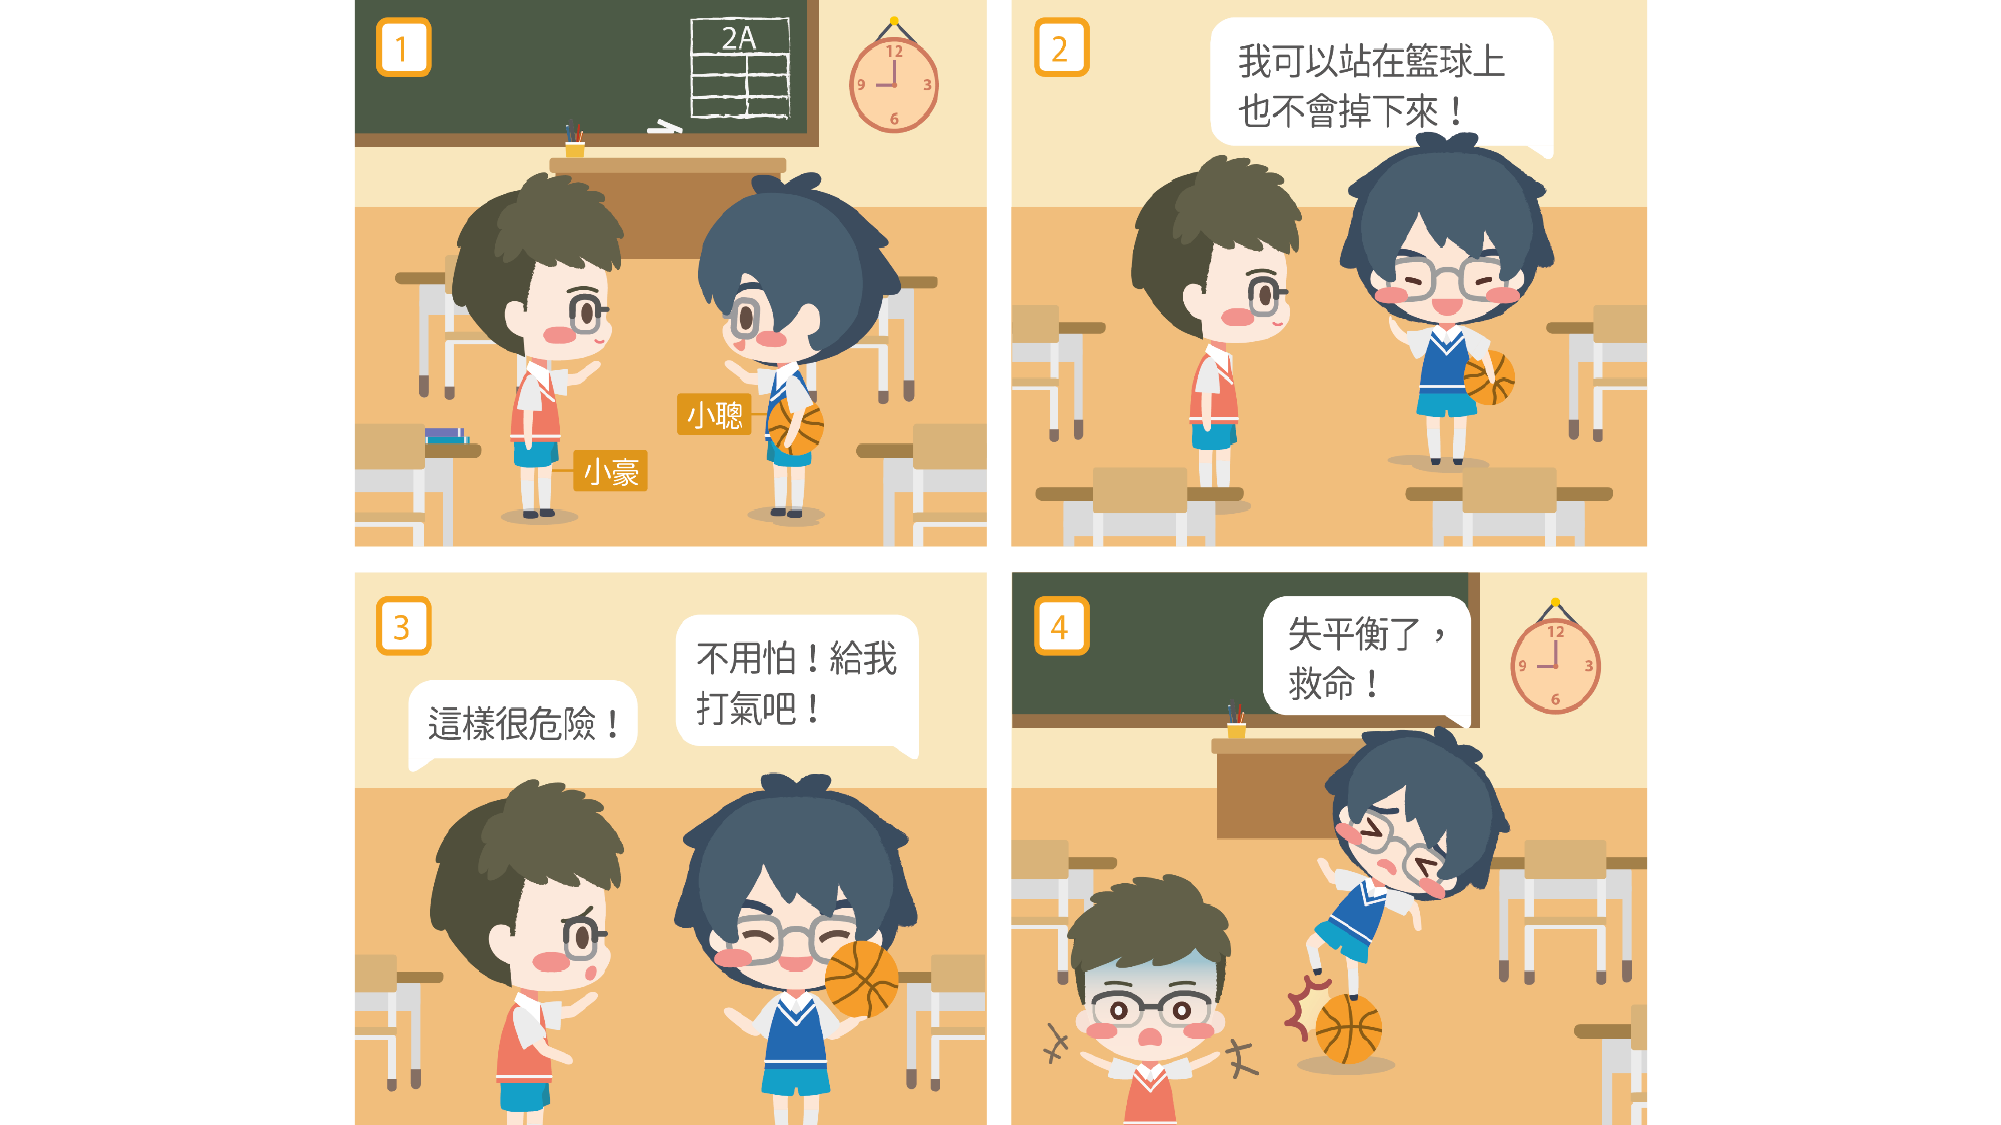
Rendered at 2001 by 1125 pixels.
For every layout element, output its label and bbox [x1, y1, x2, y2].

picture [354, 0, 1648, 1125]
